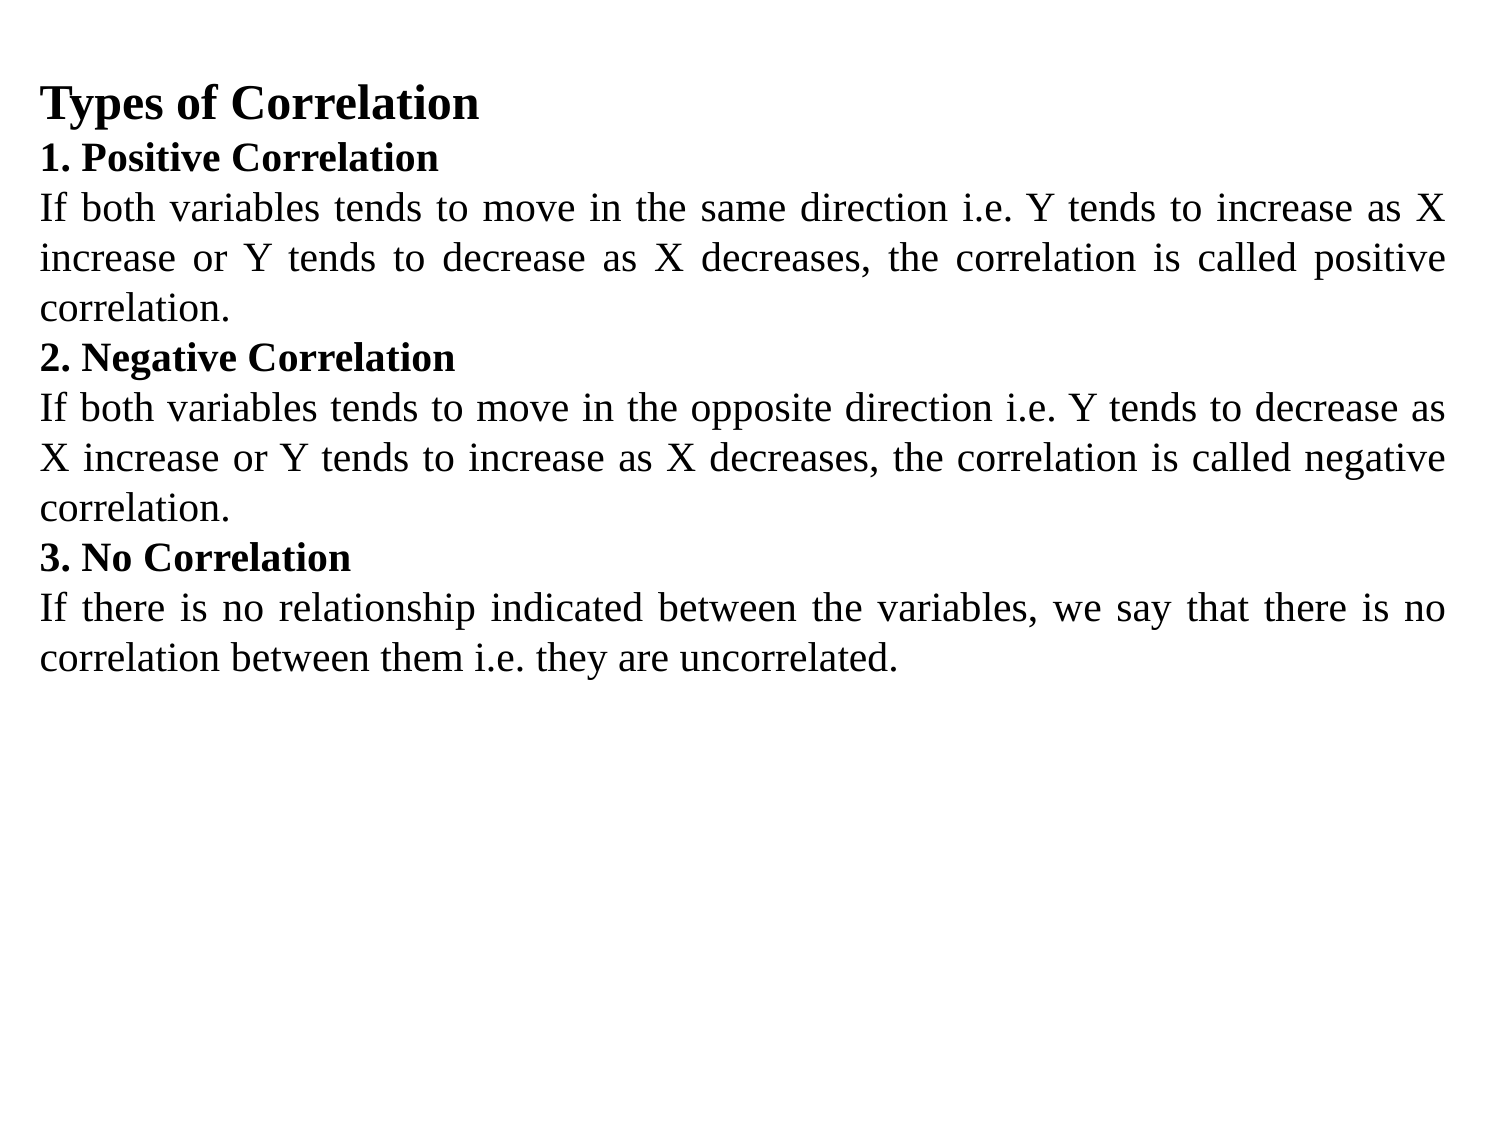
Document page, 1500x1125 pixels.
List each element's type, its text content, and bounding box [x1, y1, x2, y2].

text_box Types of Correlation 1. Positive Correlation If both variables tends to move in the same direction i.e. Y tends to increase as X increase or Y tends to decrease as X decreases, the correlation is called positive correlation. 2. Negative Correlation If both variables tends to move in the opposite direction i.e. Y tends to decrease as X increase or Y tends to increase as X decreases, the correlation is called negative correlation. 3. No Correlation If there is no relationship indicated between the variables, we say that there is no correlation between them i.e. they are uncorrelated. [24, 62, 1463, 738]
